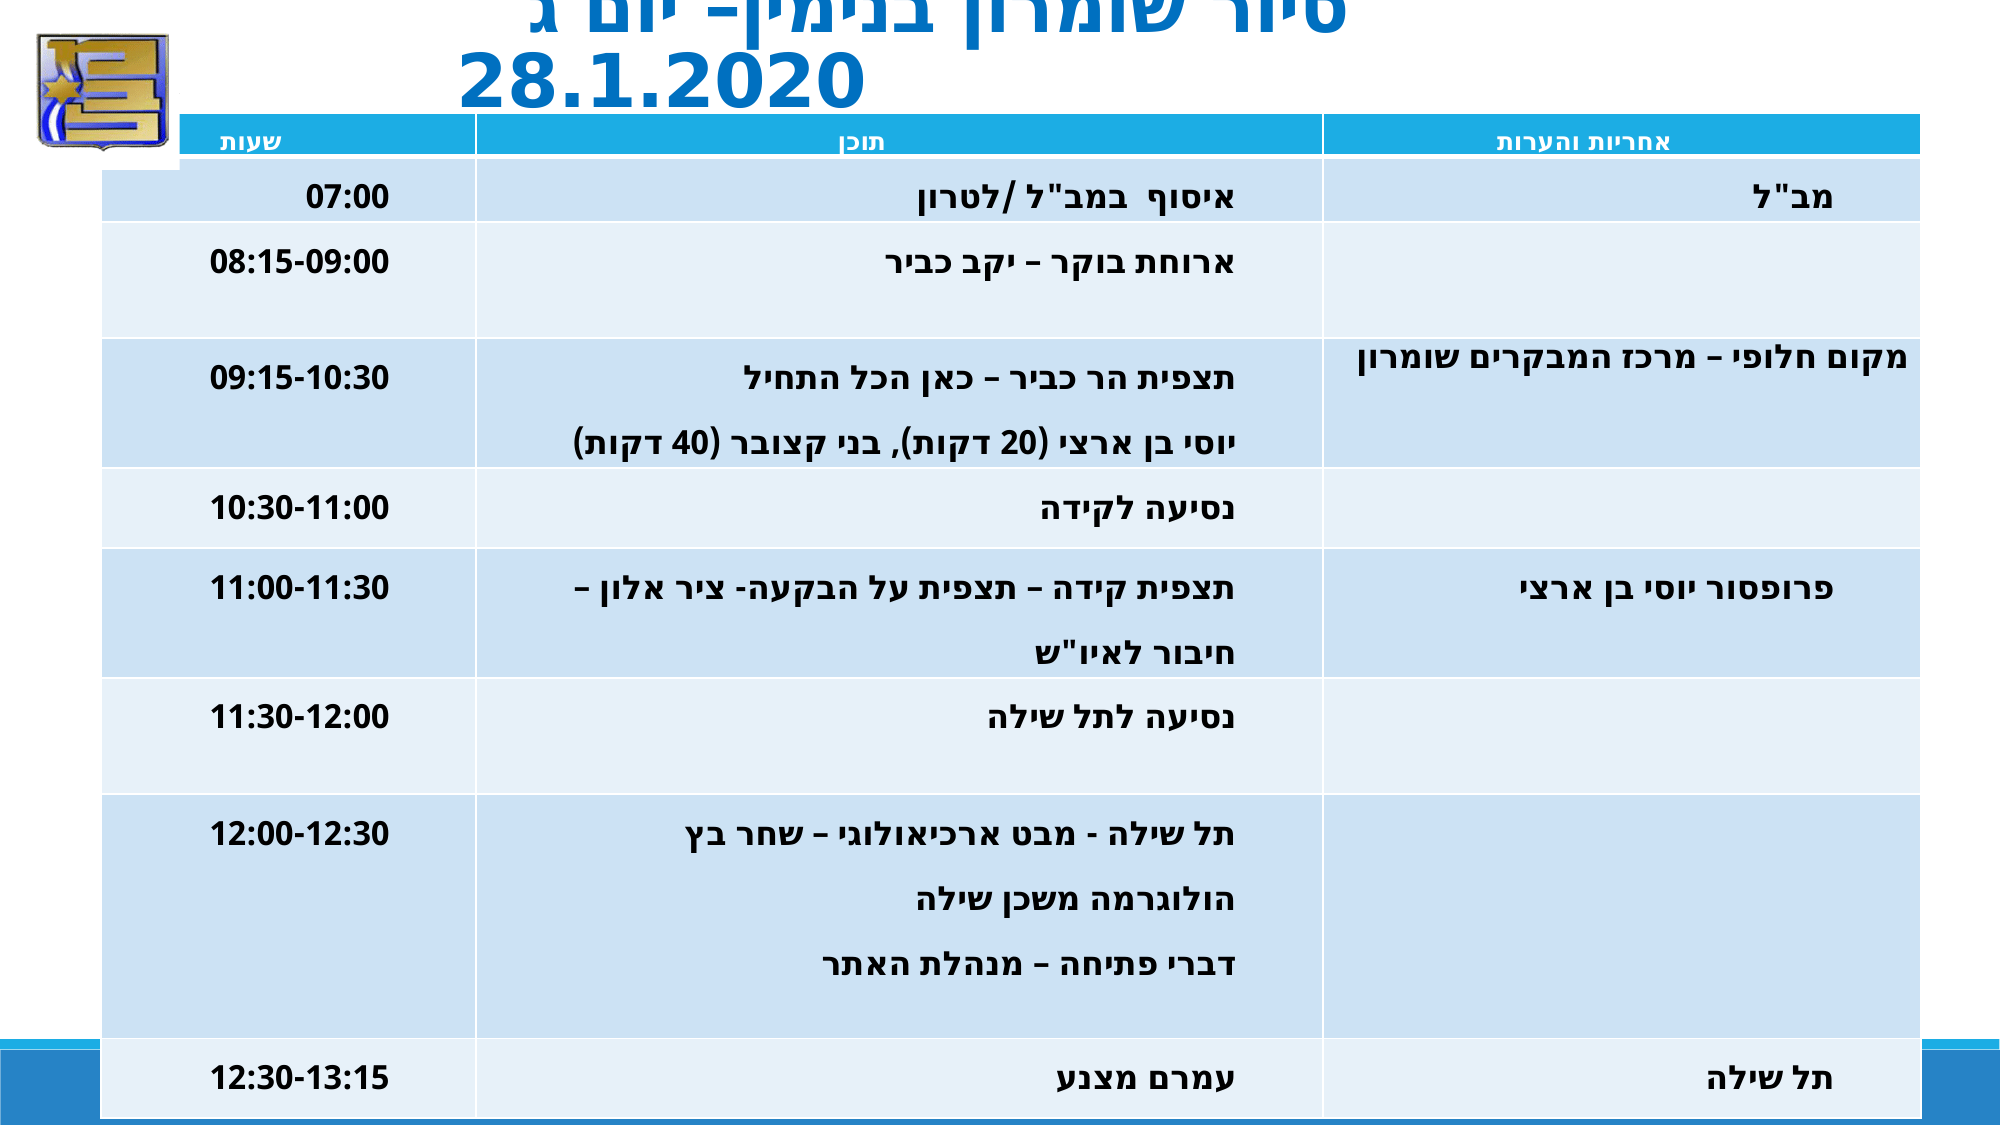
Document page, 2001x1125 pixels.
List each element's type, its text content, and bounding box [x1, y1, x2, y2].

table_cell 12:30-13:15 [102, 1039, 475, 1117]
table_cell איסוף במב"ל /לטרון [477, 159, 1322, 221]
table_cell תל שילה [1324, 1039, 1920, 1117]
table_cell תצפית קידה – תצפית על הבקעה- ציר אלון – חיבור לאיו"ש [477, 549, 1322, 677]
table_cell נסיעה לתל שילה [477, 679, 1322, 793]
table_header שעות [188, 114, 475, 154]
table_header אחריות והערות [1324, 114, 1920, 154]
table_cell [1324, 795, 1920, 1038]
table_cell 11:30-12:00 [102, 679, 475, 793]
title סיור שומרון בנימין– יום ג' 28.1.2020 [441, 0, 1701, 112]
table_cell 09:15-10:30 [102, 339, 475, 467]
picture [24, 0, 181, 171]
table_cell [1324, 469, 1920, 547]
table_cell 12:00-12:30 [102, 795, 475, 1038]
table_cell 08:15-09:00 [102, 223, 475, 337]
table_cell [1324, 223, 1920, 337]
table_cell ארוחת בוקר – יקב כביר [477, 223, 1322, 337]
table_cell מב"ל [1324, 159, 1920, 221]
table_cell מקום חלופי – מרכז המבקרים שומרון [1324, 339, 1920, 467]
table_cell נסיעה לקידה [477, 469, 1322, 547]
table_cell 10:30-11:00 [102, 469, 475, 547]
table_cell תצפית הר כביר – כאן הכל התחיל יוסי בן ארצי (20 דקות), בני קצובר (40 דקות) [477, 339, 1322, 467]
table_header תוכן [477, 114, 1322, 154]
table_cell עמרם מצנע [477, 1039, 1322, 1117]
table_cell [1324, 679, 1920, 793]
table_cell פרופסור יוסי בן ארצי [1324, 549, 1920, 677]
table_cell 11:00-11:30 [102, 549, 475, 677]
table_cell תל שילה - מבט ארכיאולוגי – שחר בץ הולוגרמה משכן שילה דברי פתיחה – מנהלת האתר [477, 795, 1322, 1038]
table_cell 07:00 [102, 159, 475, 221]
